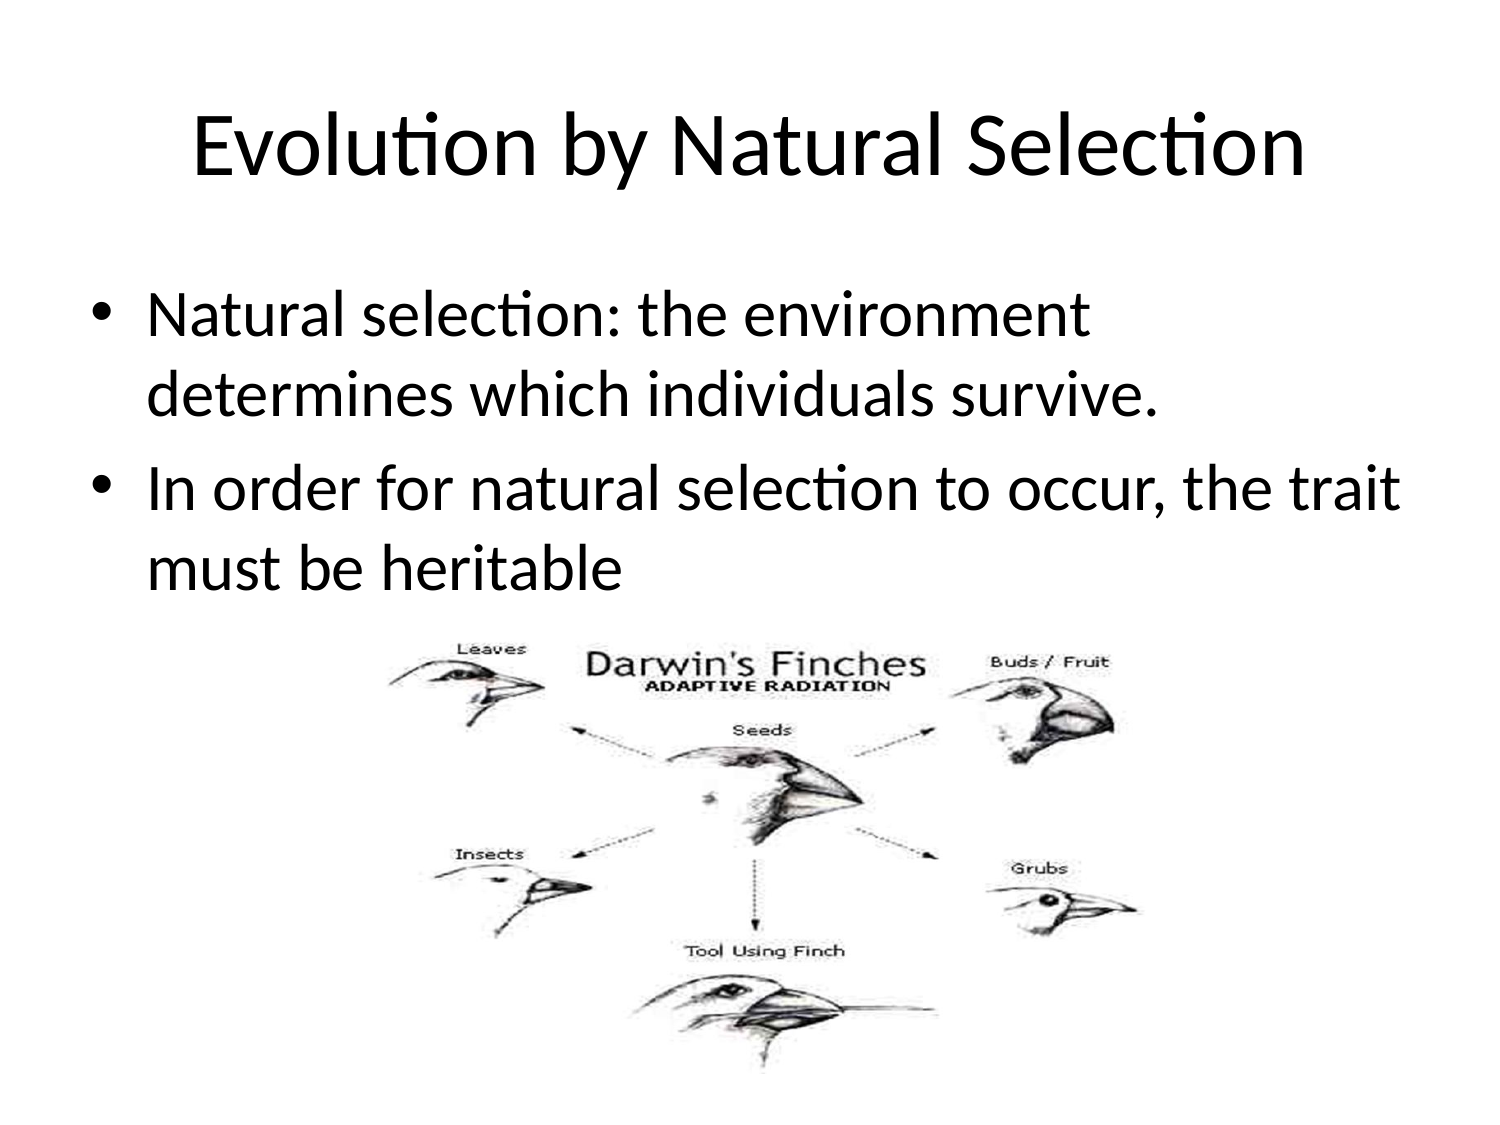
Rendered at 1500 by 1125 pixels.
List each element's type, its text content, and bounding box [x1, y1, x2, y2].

title Evolution by Natural Selection [75, 45, 1425, 233]
picture [371, 631, 1160, 1074]
list Natural selection: the environment determines which individuals survive. In order for natural selection to occur, the trait must be heritable [75, 262, 1425, 1005]
